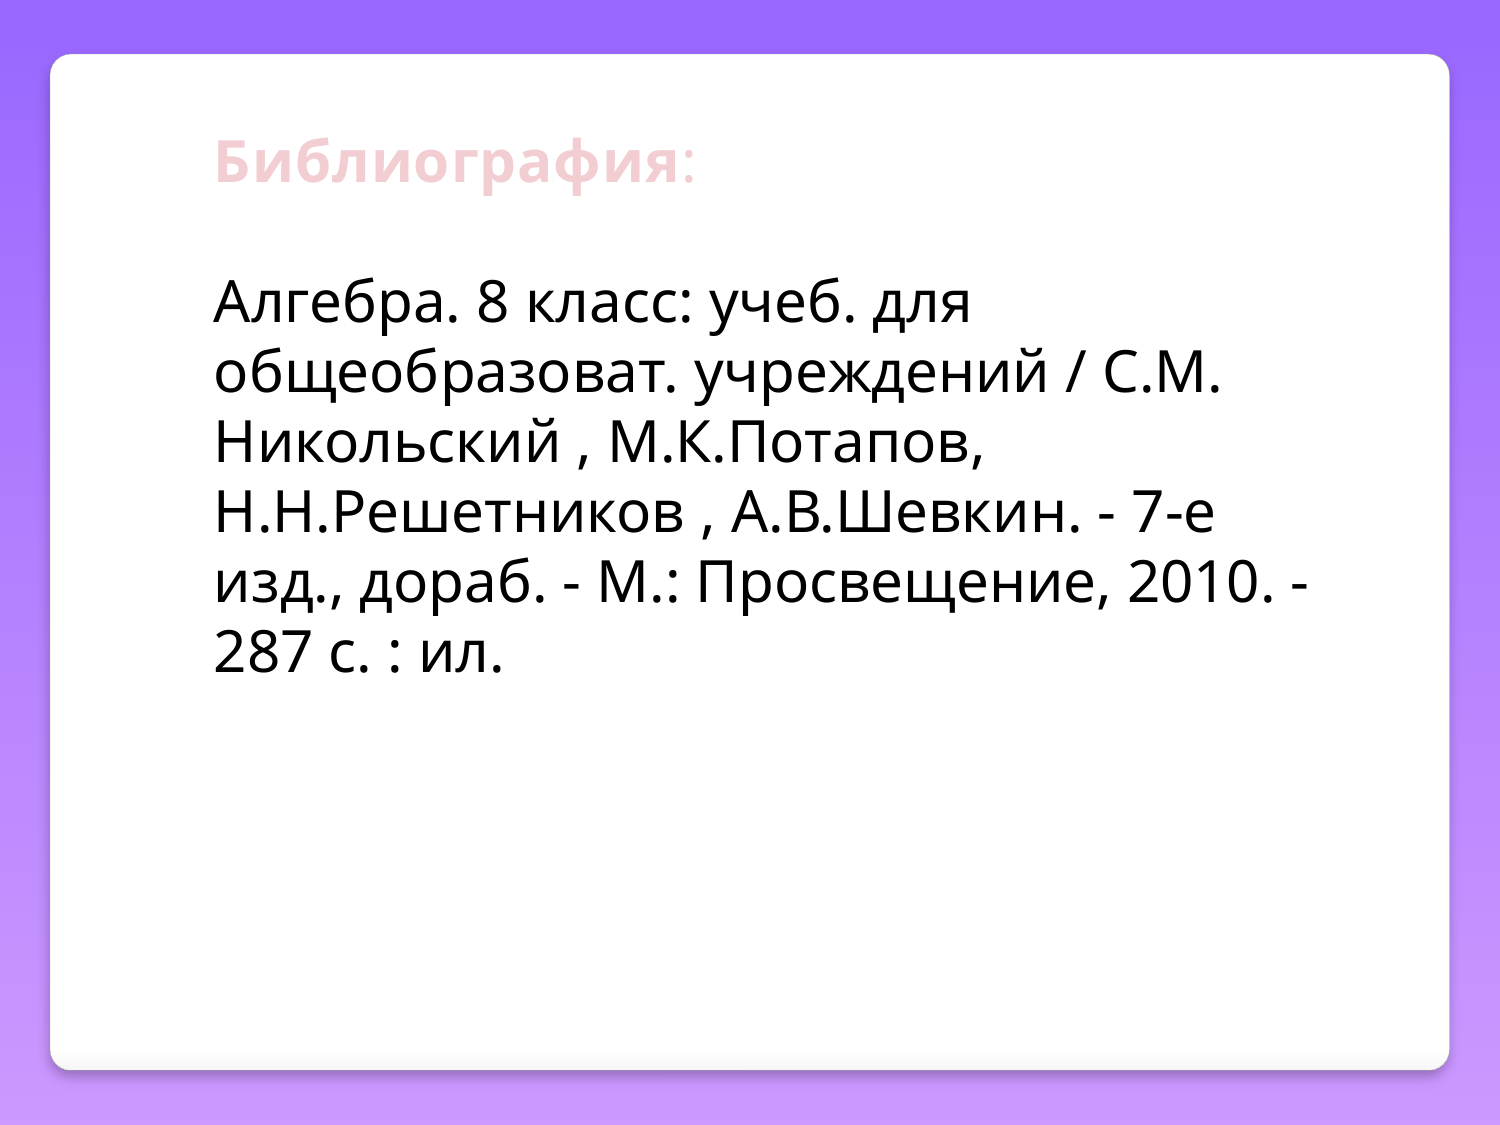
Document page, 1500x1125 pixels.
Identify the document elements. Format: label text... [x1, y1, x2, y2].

text_box Библиография: Алгебра. 8 класс: учеб. для общеобразоват. учреждений / С.М. Никольский , М.К.Потапов, Н.Н.Решетников , А.В.Шевкин. - 7-е изд., дораб. - М.: Просвещение, 2010. -287 с. : ил. [199, 117, 1348, 692]
